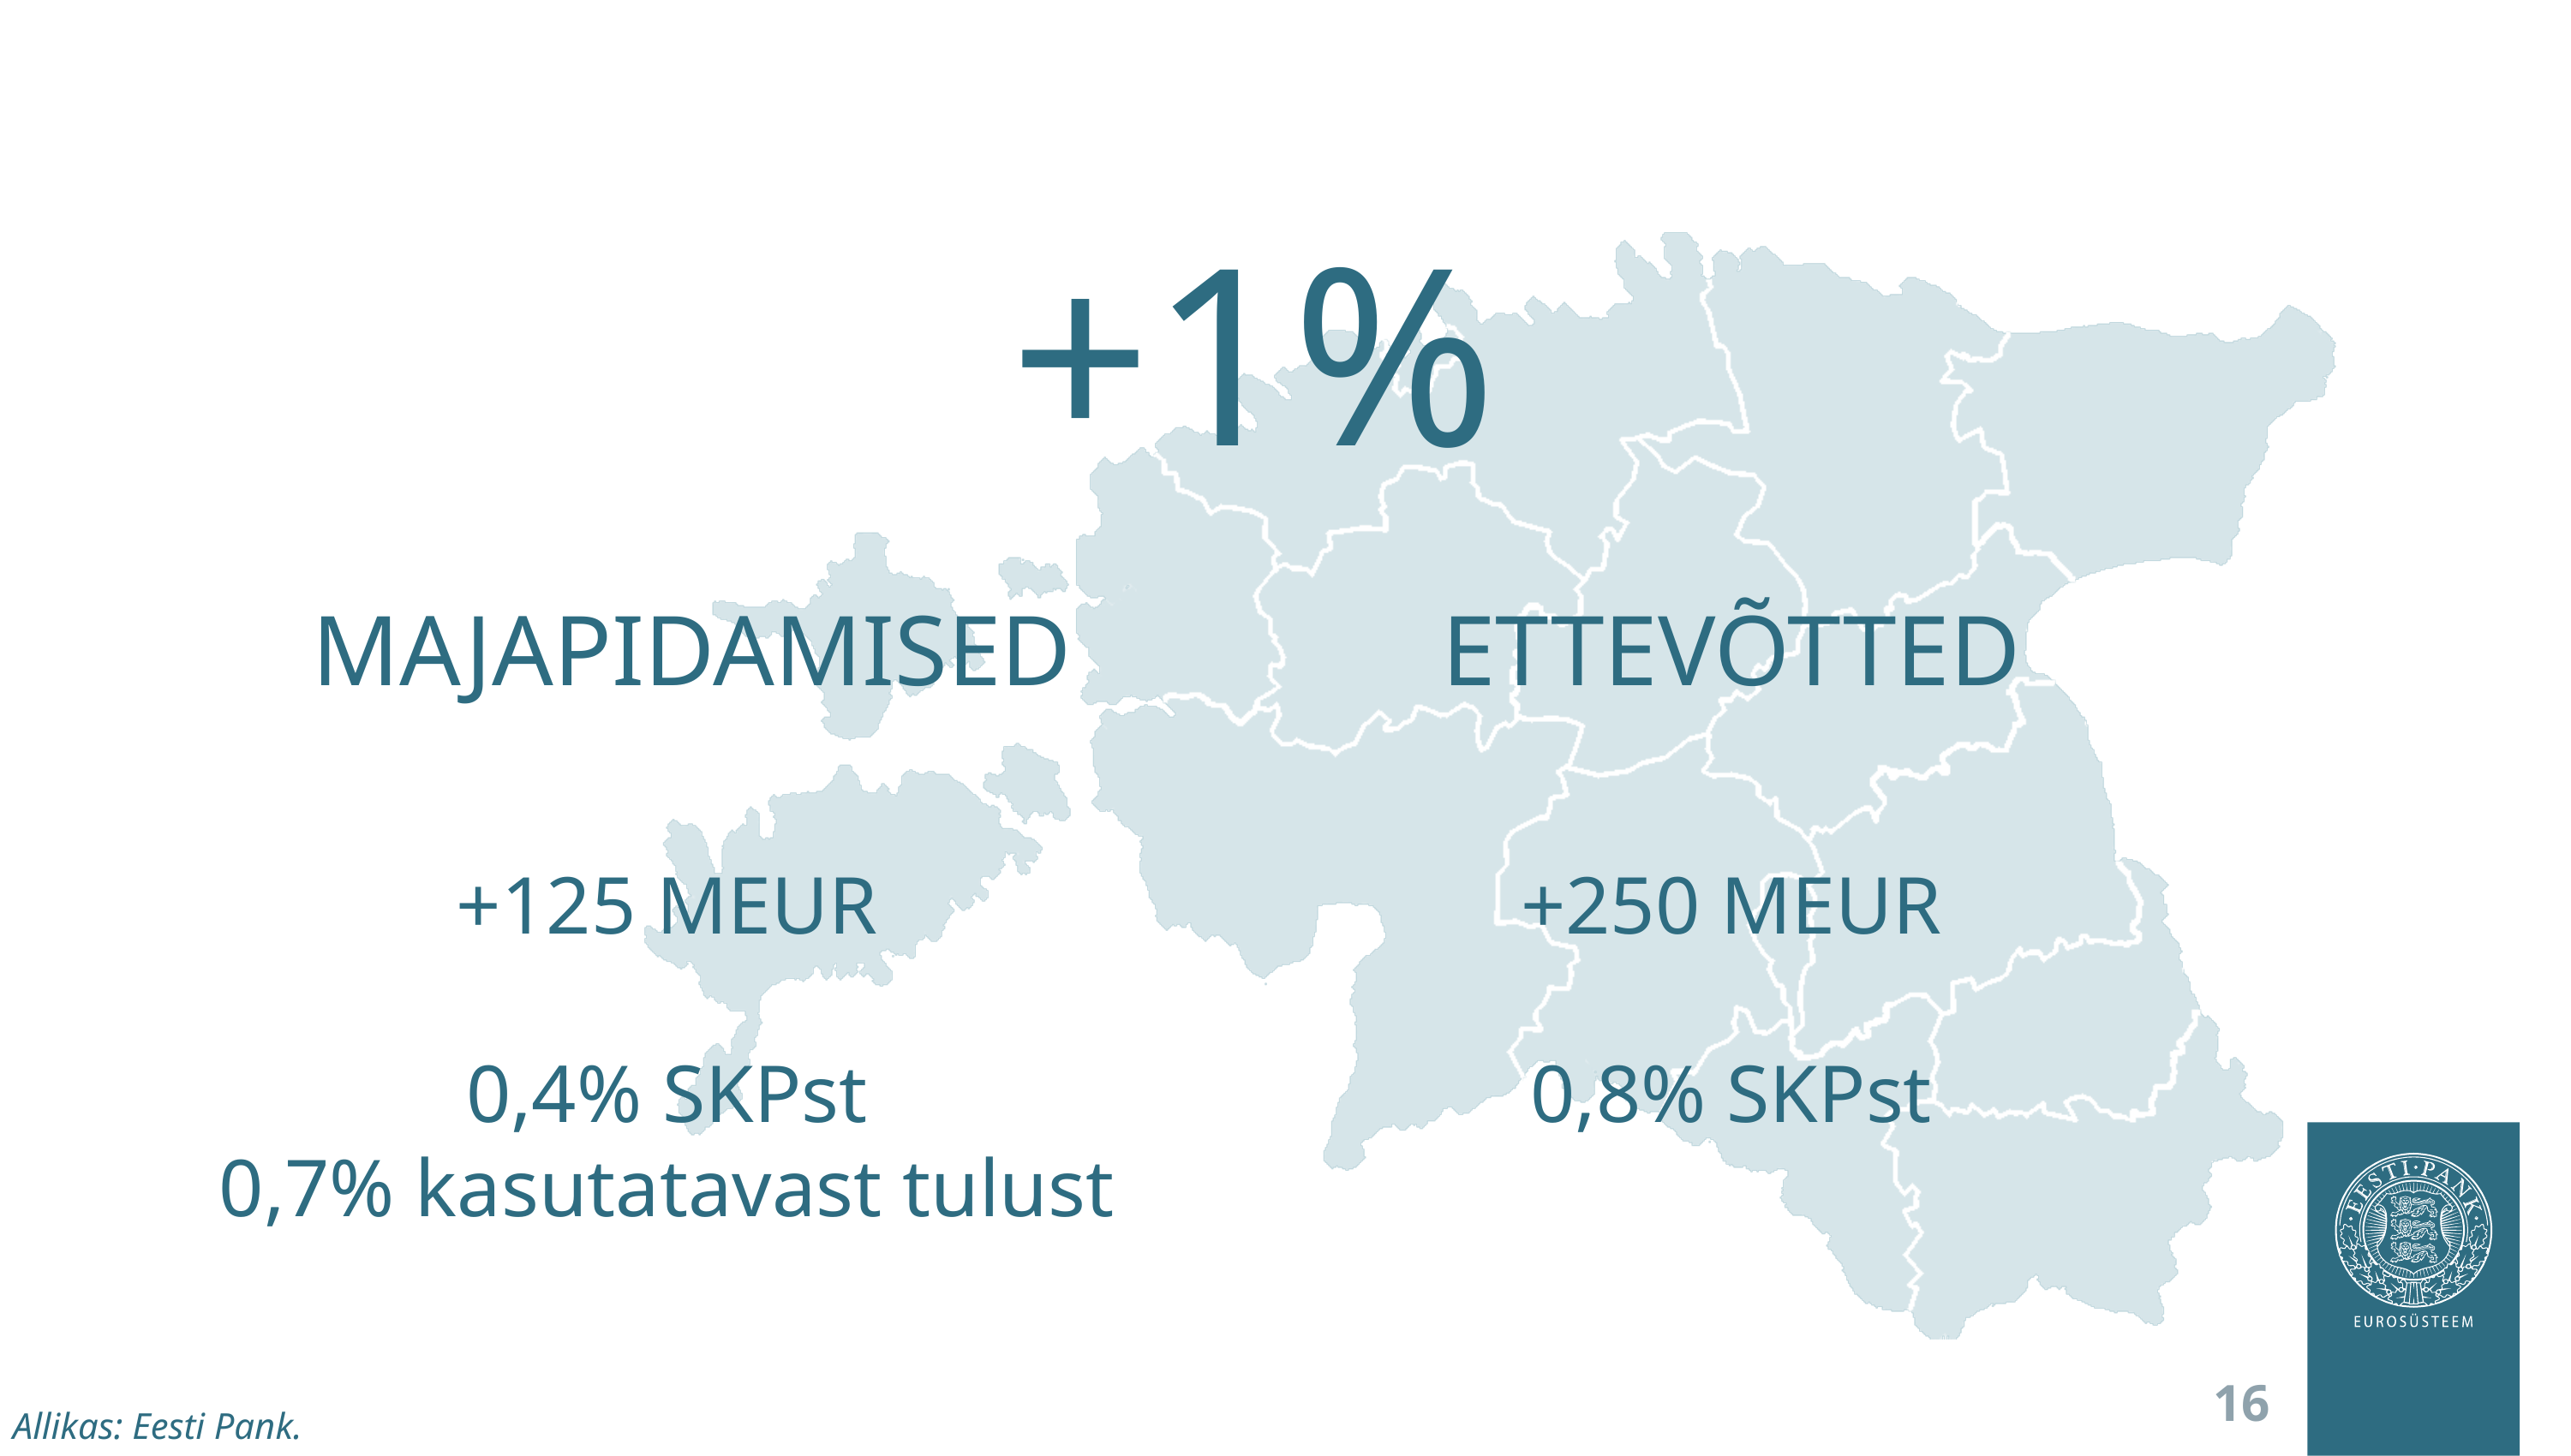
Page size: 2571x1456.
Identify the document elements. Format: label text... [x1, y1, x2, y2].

text_box Allikas: Eesti Pank. [0, 1397, 1164, 1453]
slide_number 16 [2164, 1383, 2293, 1429]
text_box MAJAPIDAMISED [299, 582, 632, 712]
text_box +125 MEUR 0,4% SKPst 0,7% kasutatavast tulust [206, 849, 632, 1334]
picture [637, 193, 2371, 1340]
